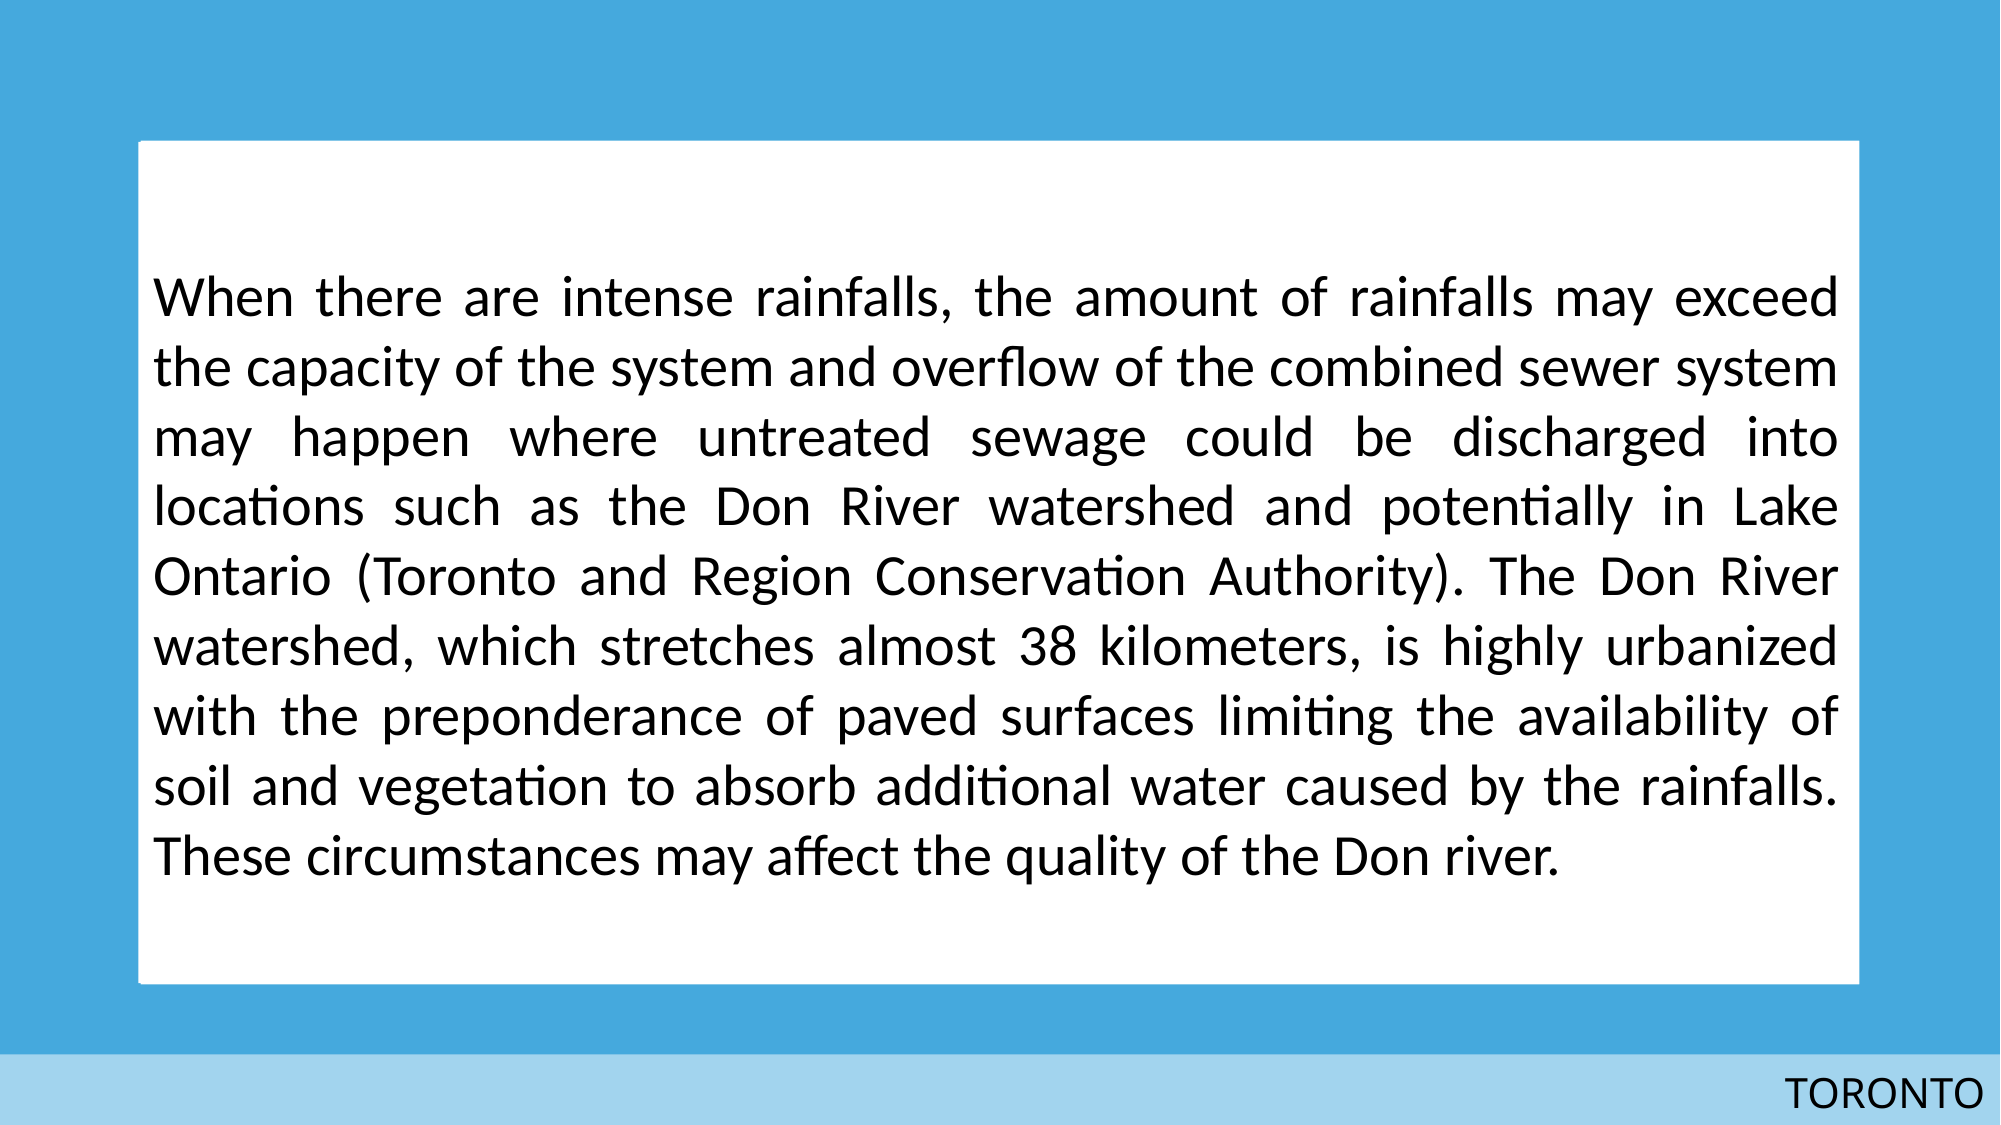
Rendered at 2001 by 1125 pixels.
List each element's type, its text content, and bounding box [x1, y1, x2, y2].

list When there are intense rainfalls, the amount of rainfalls may exceed the capacity of the system and overflow of the combined sewer system may happen where untreated sewage could be discharged into locations such as the Don River watershed and potentially in Lake Ontario (Toronto and Region Conservation Authority). The Don River watershed, which stretches almost 38 kilometers, is highly urbanized with the preponderance of paved surfaces limiting the availability of soil and vegetation to absorb additional water caused by the rainfalls. These circumstances may affect the quality of the Don river. [138, 141, 1856, 984]
text_box TORONTO [0, 1054, 2000, 1125]
text_box [0, 0, 2000, 1054]
